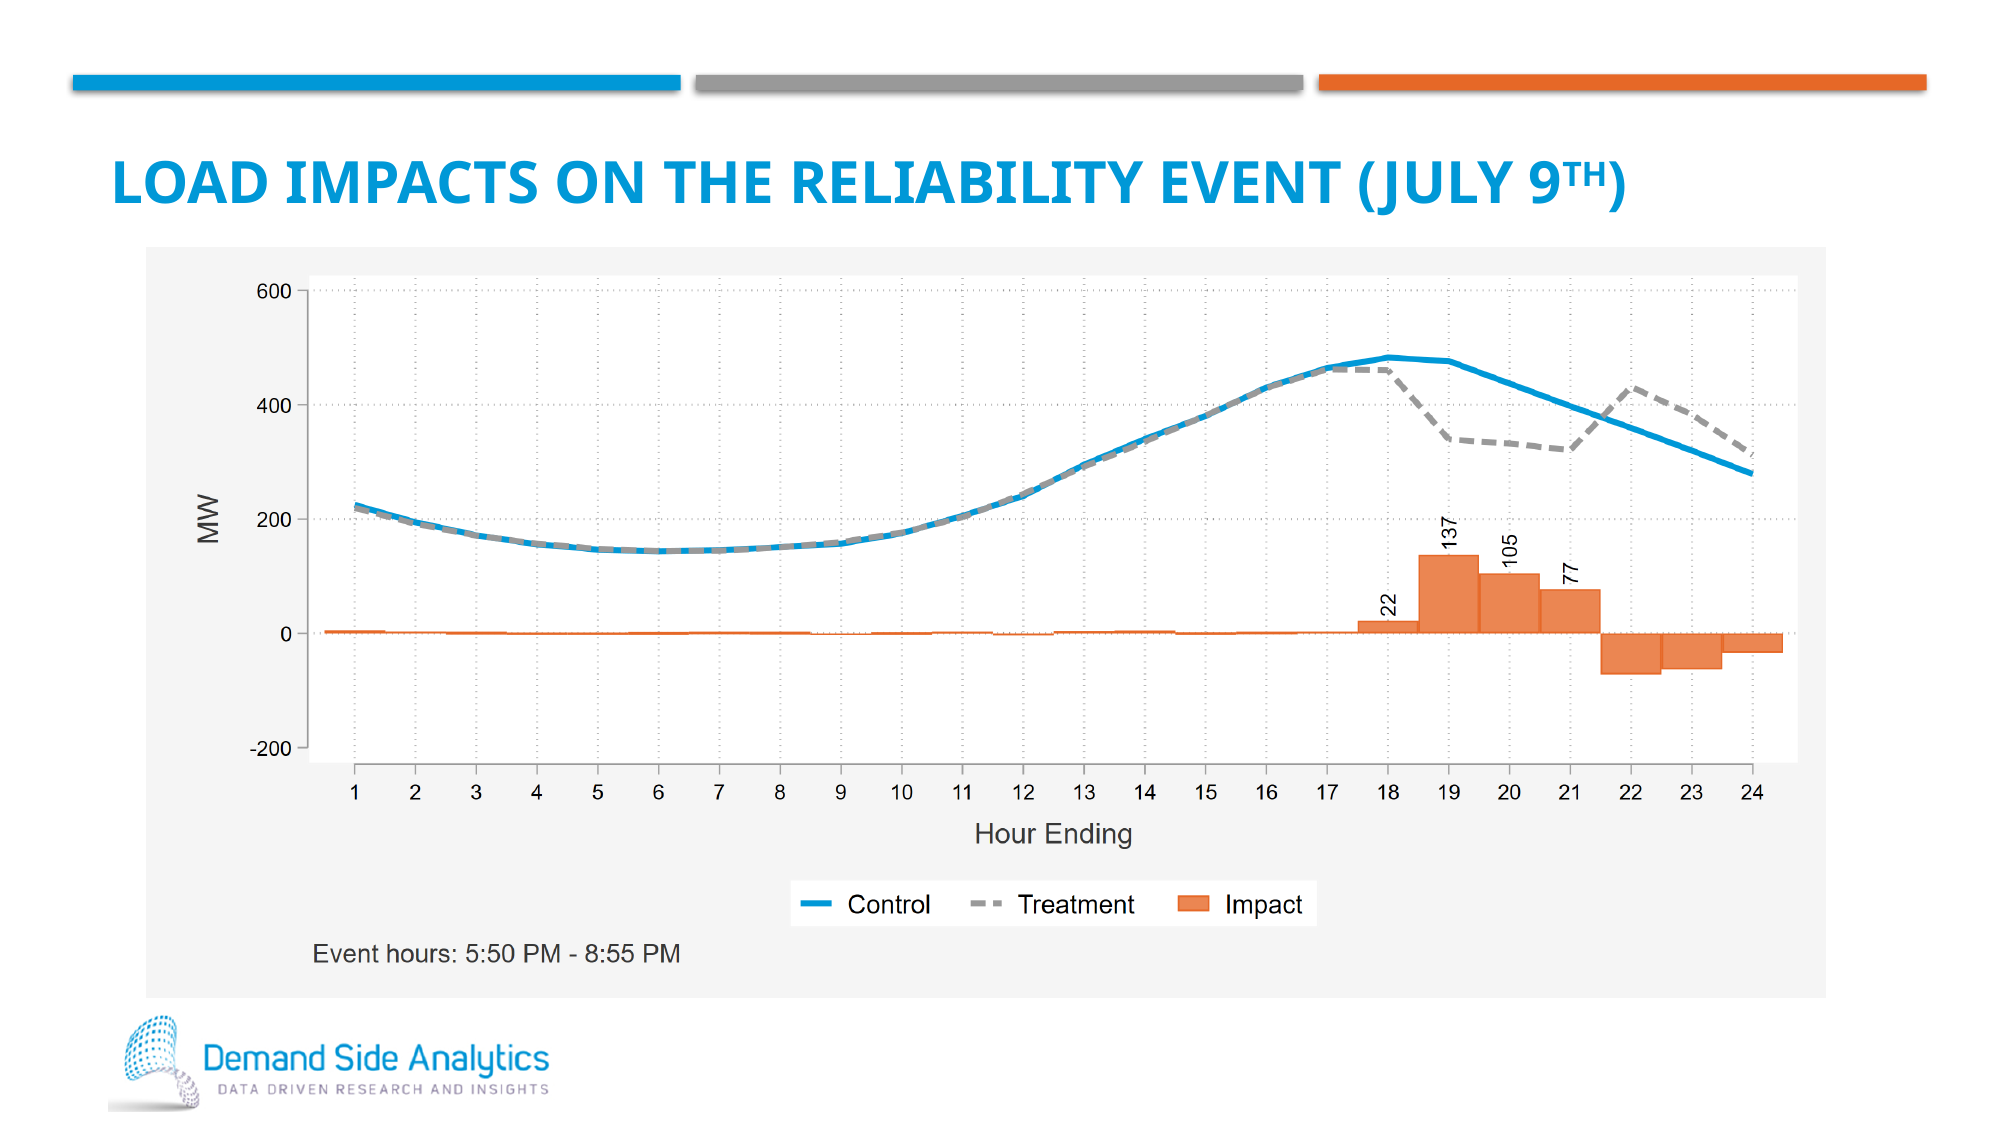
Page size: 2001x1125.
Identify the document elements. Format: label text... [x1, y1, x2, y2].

picture [108, 1006, 563, 1112]
title Load impacts on the Reliability Event (July 9th) [95, 115, 1905, 223]
picture [146, 246, 1826, 998]
